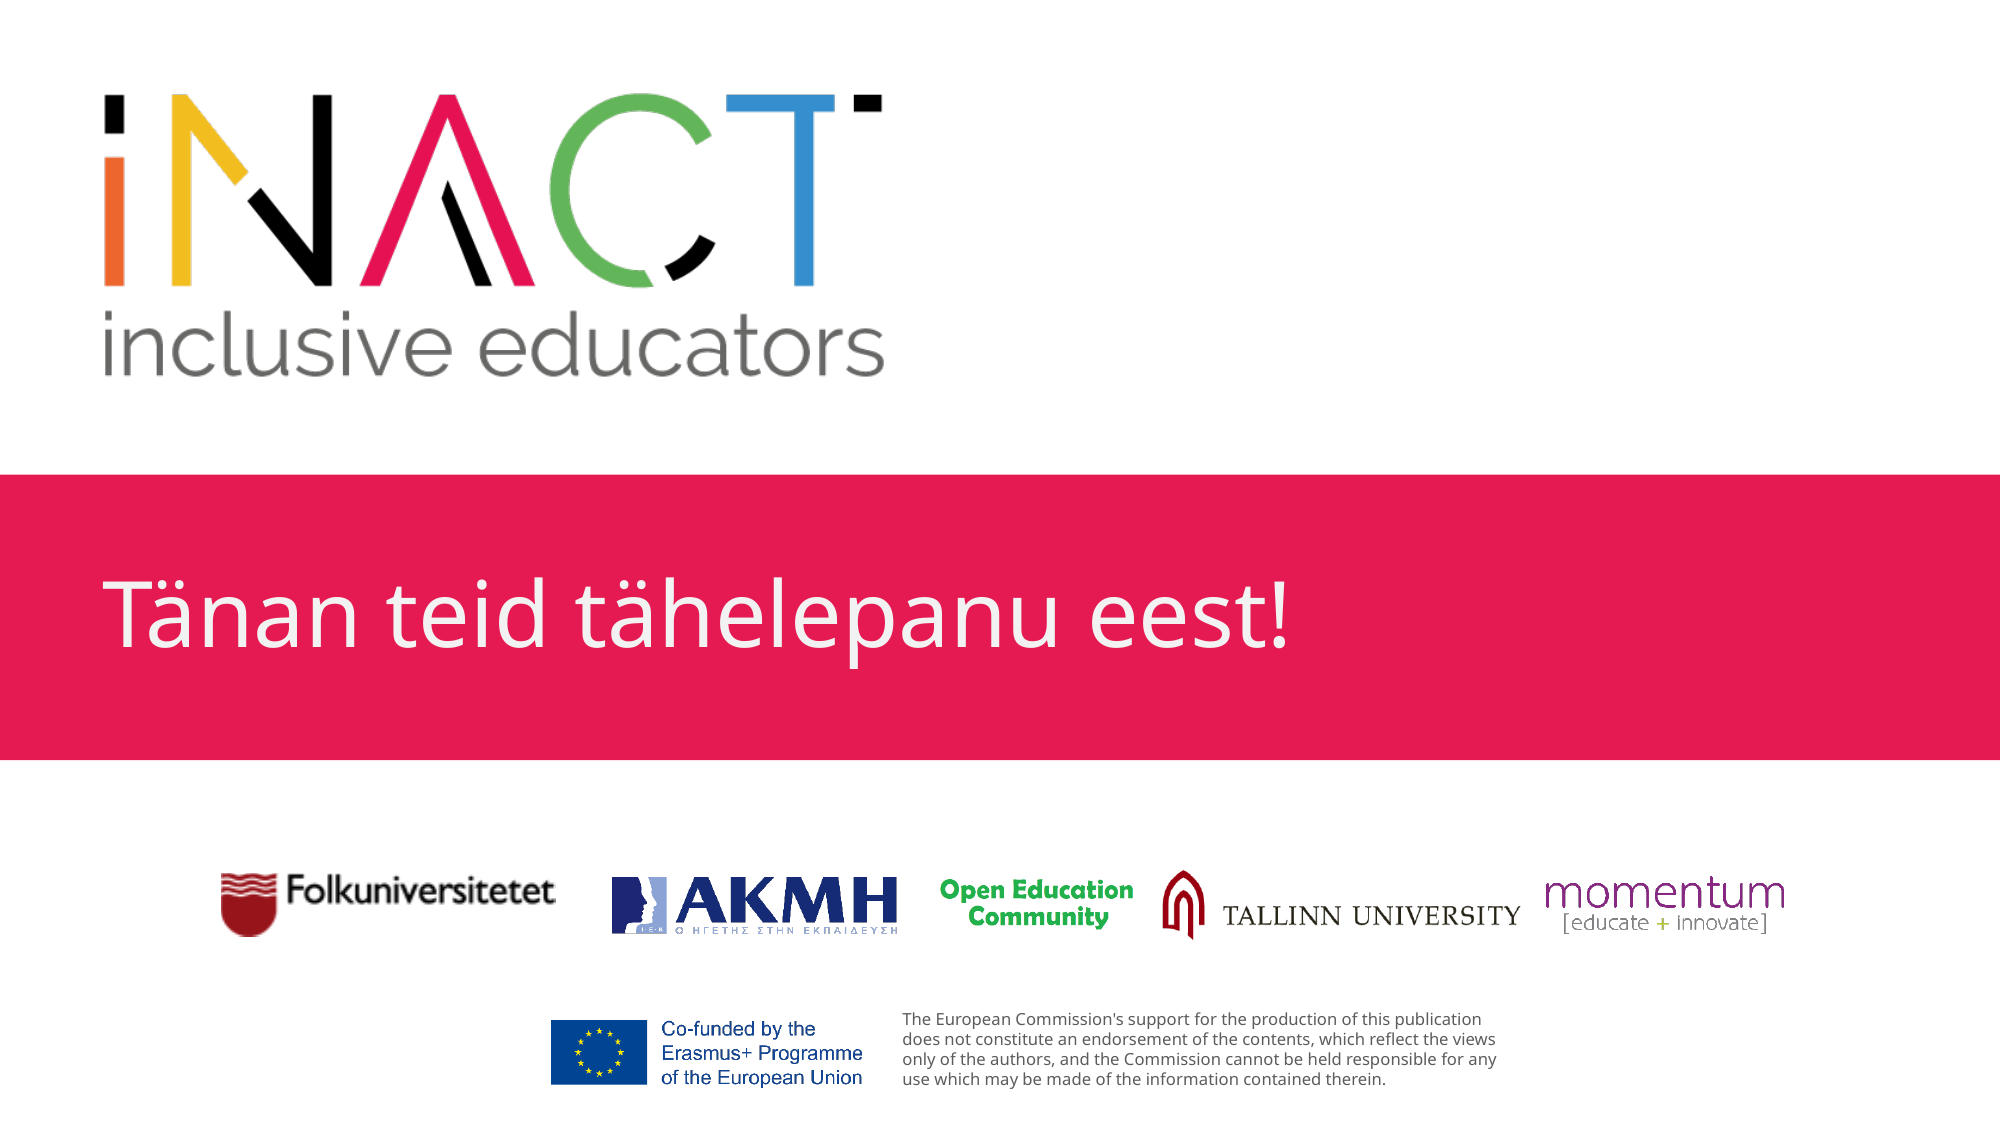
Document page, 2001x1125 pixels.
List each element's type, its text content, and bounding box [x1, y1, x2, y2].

picture [551, 1020, 862, 1088]
picture [87, 84, 894, 386]
picture [1546, 876, 1784, 934]
picture [611, 876, 897, 934]
picture [1160, 867, 1523, 942]
picture [939, 877, 1134, 933]
title Tänan teid tähelepanu eest! [87, 508, 1408, 727]
picture [221, 873, 556, 937]
